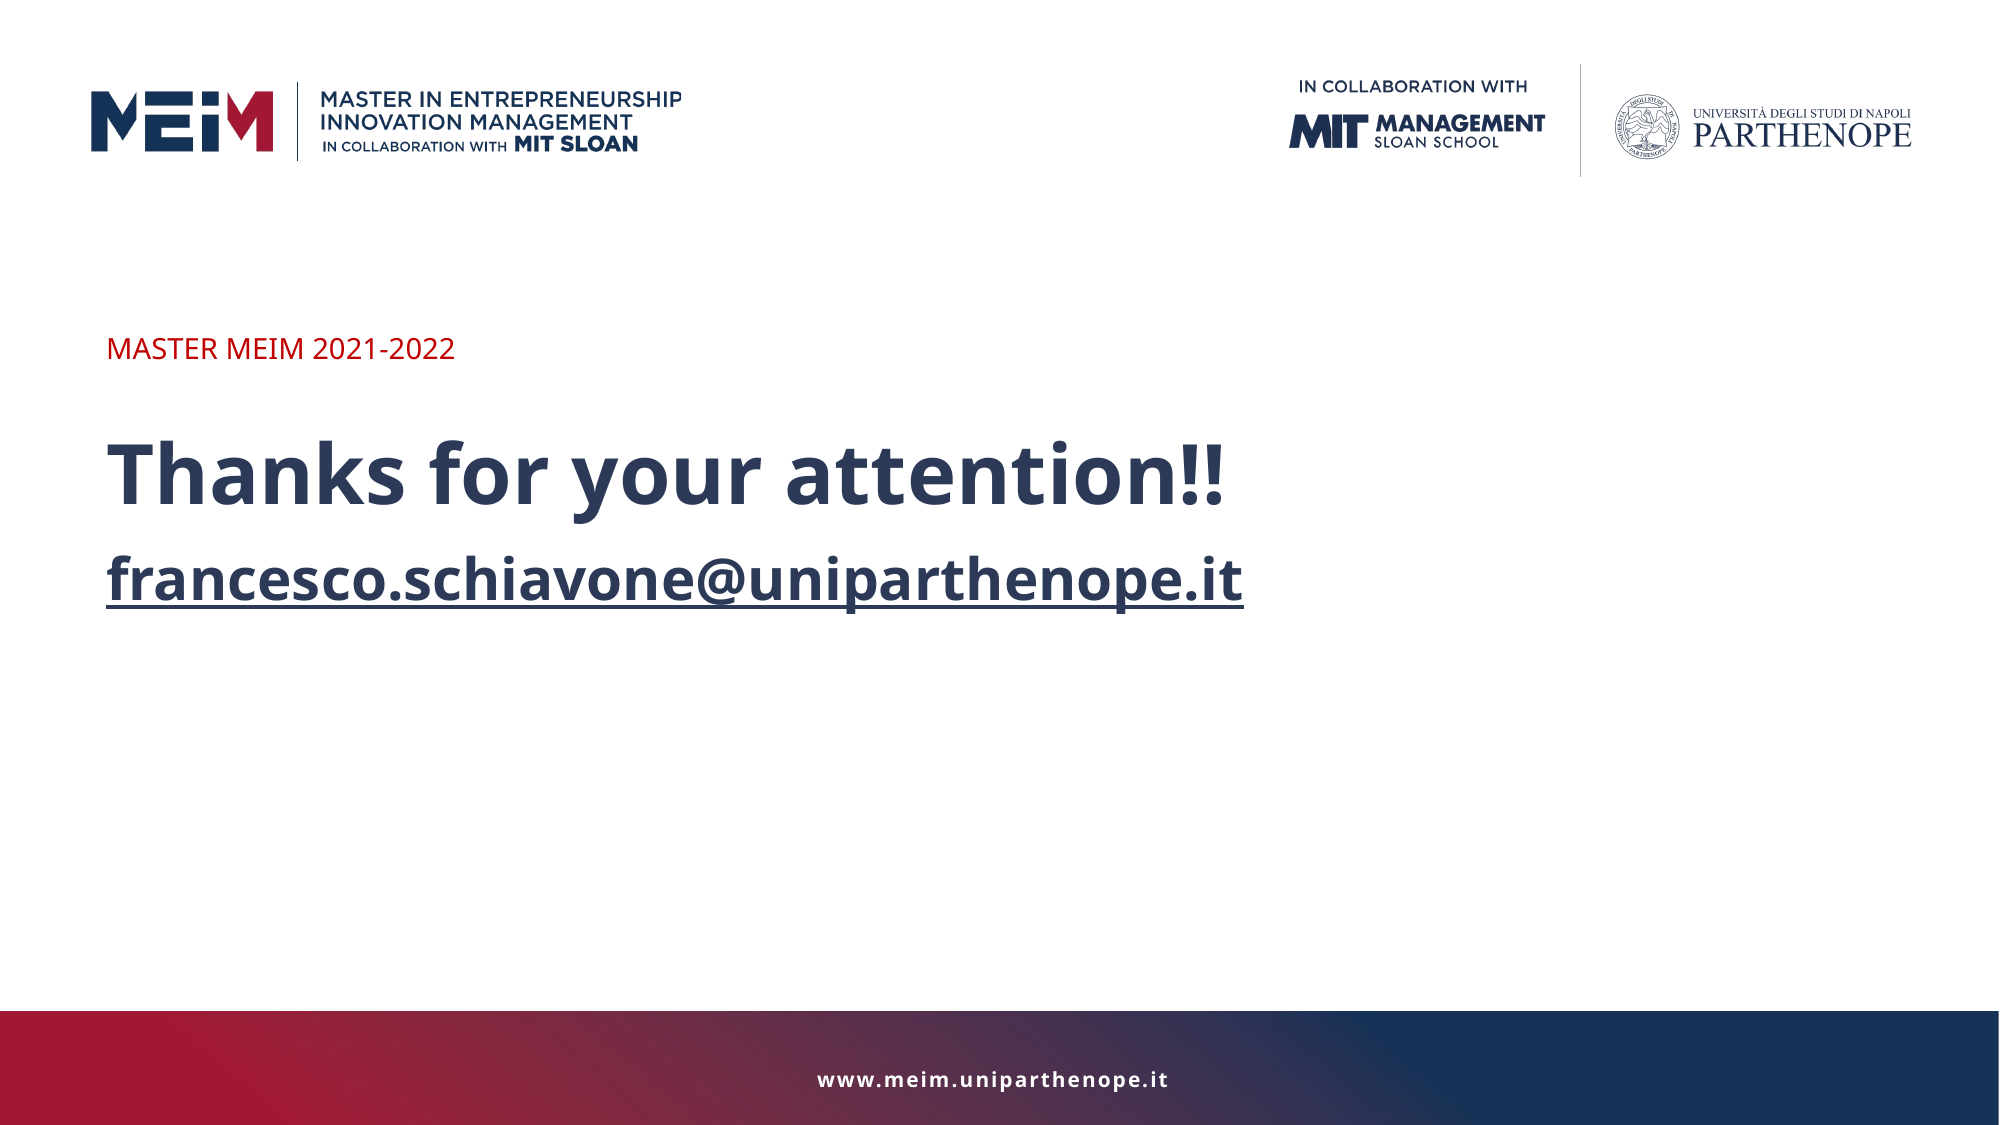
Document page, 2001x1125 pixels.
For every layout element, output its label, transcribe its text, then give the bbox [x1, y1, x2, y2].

picture [0, 1011, 1999, 1125]
list Thanks for your attention!! francesco.schiavone@uniparthenope.it [91, 425, 1838, 754]
list MASTER MEIM 2021-2022 [91, 326, 897, 394]
